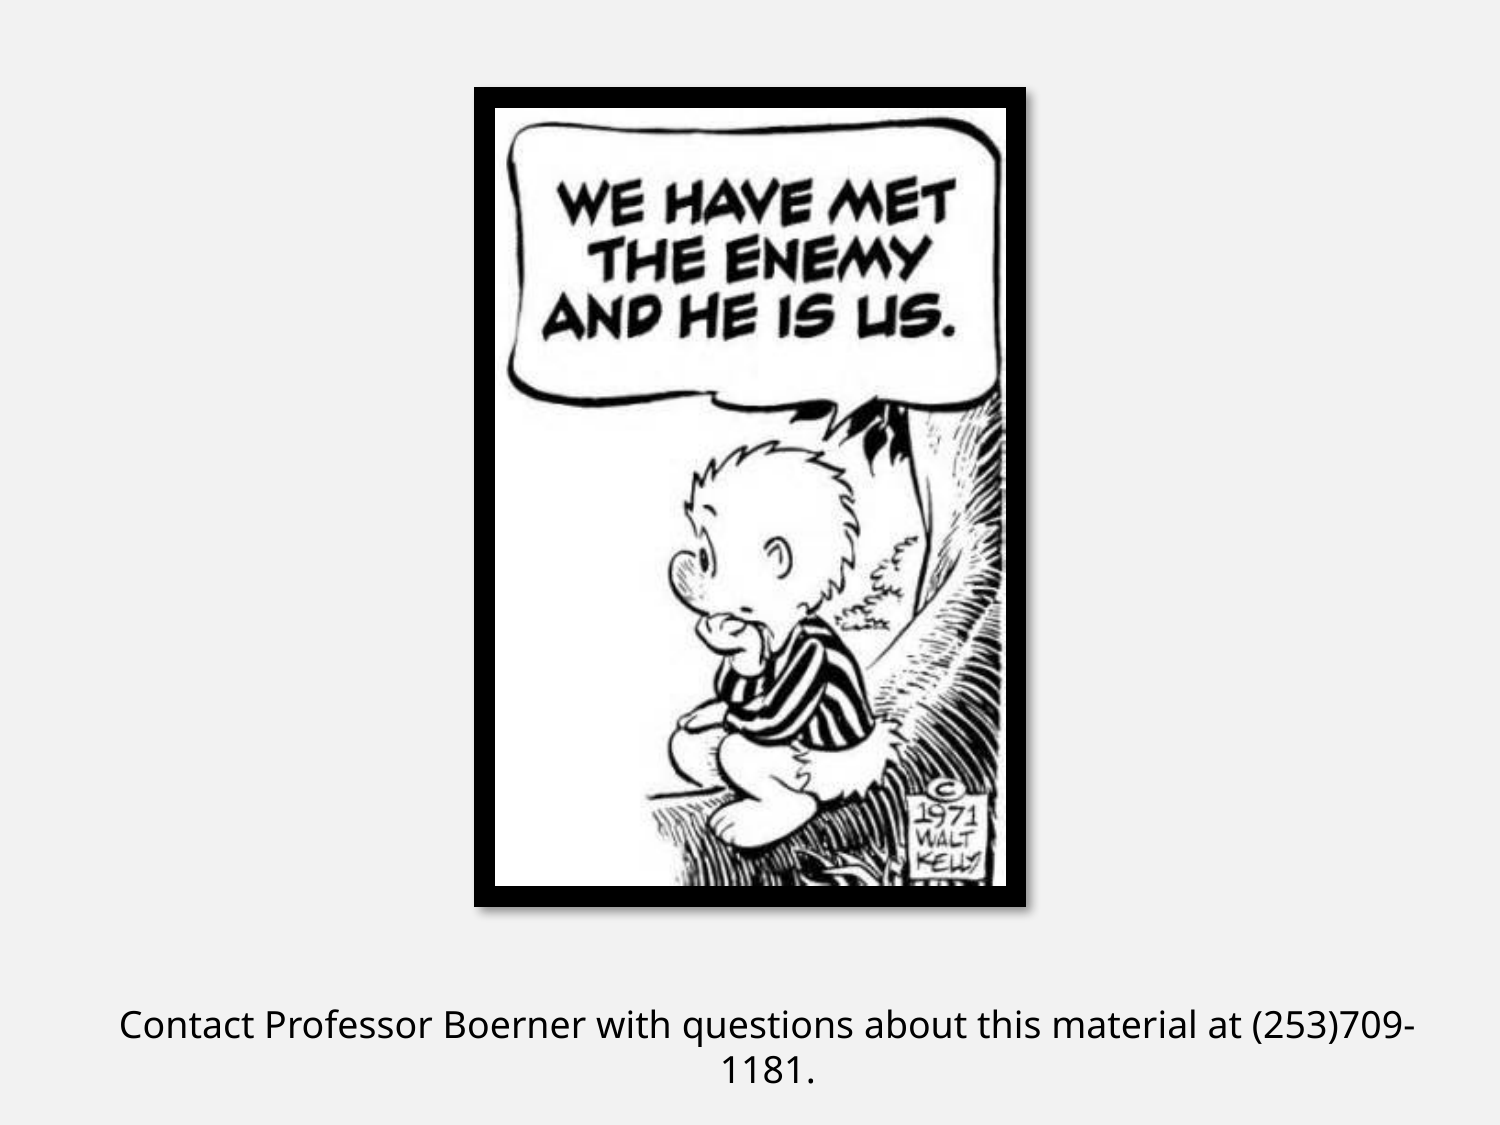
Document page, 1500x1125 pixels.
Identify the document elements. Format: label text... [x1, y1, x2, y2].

text_box Contact Professor Boerner with questions about this material at (253)709-1181. [63, 993, 1473, 1099]
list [494, 107, 1006, 887]
